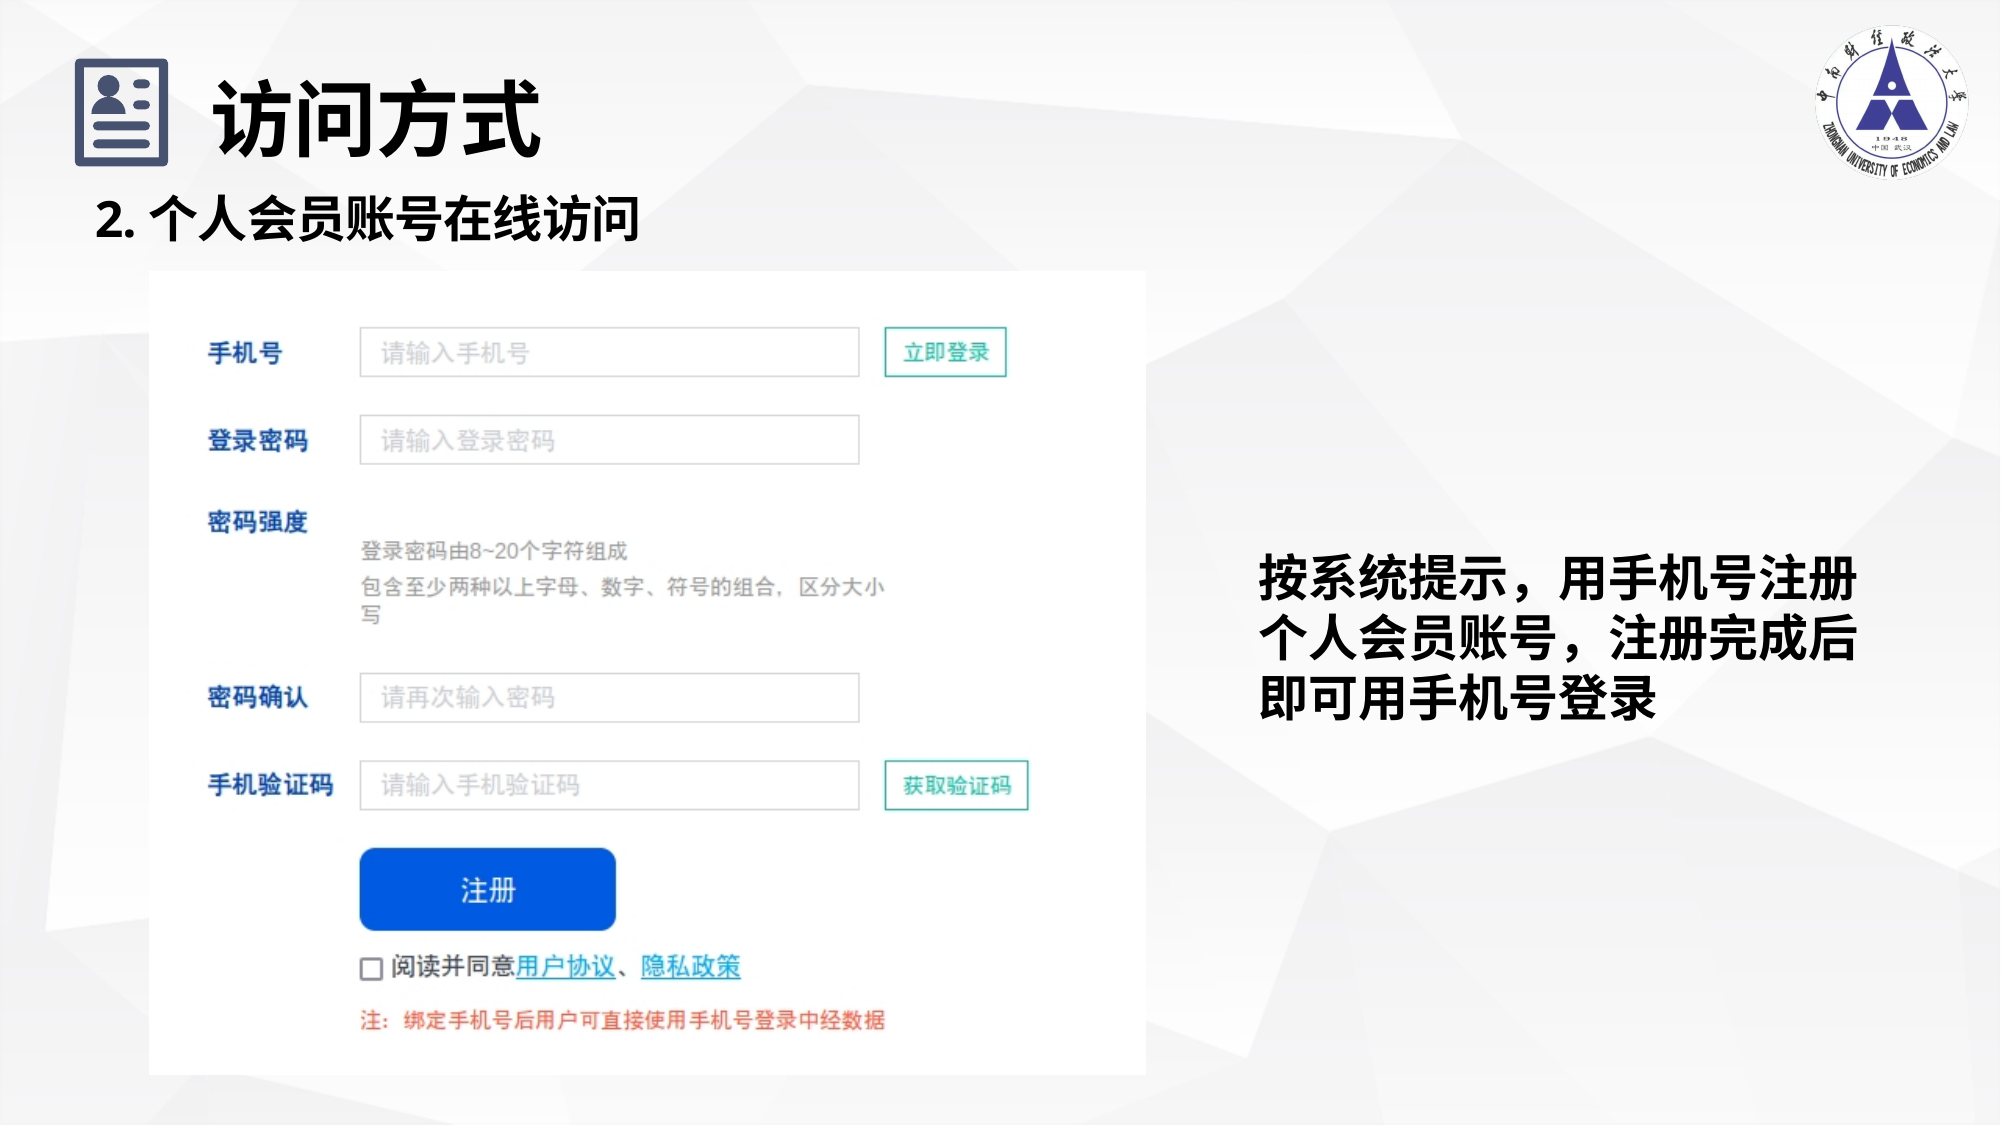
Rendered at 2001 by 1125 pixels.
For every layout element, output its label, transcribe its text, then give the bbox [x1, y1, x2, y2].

picture [0, 0, 2001, 1125]
text_box 2.个人会员账号在线访问 [80, 180, 1081, 255]
text_box 访问方式 [194, 44, 602, 180]
text_box 按系统提示，用手机号注册个人会员账号，注册完成后即可用手机号登录 [1244, 539, 1886, 734]
